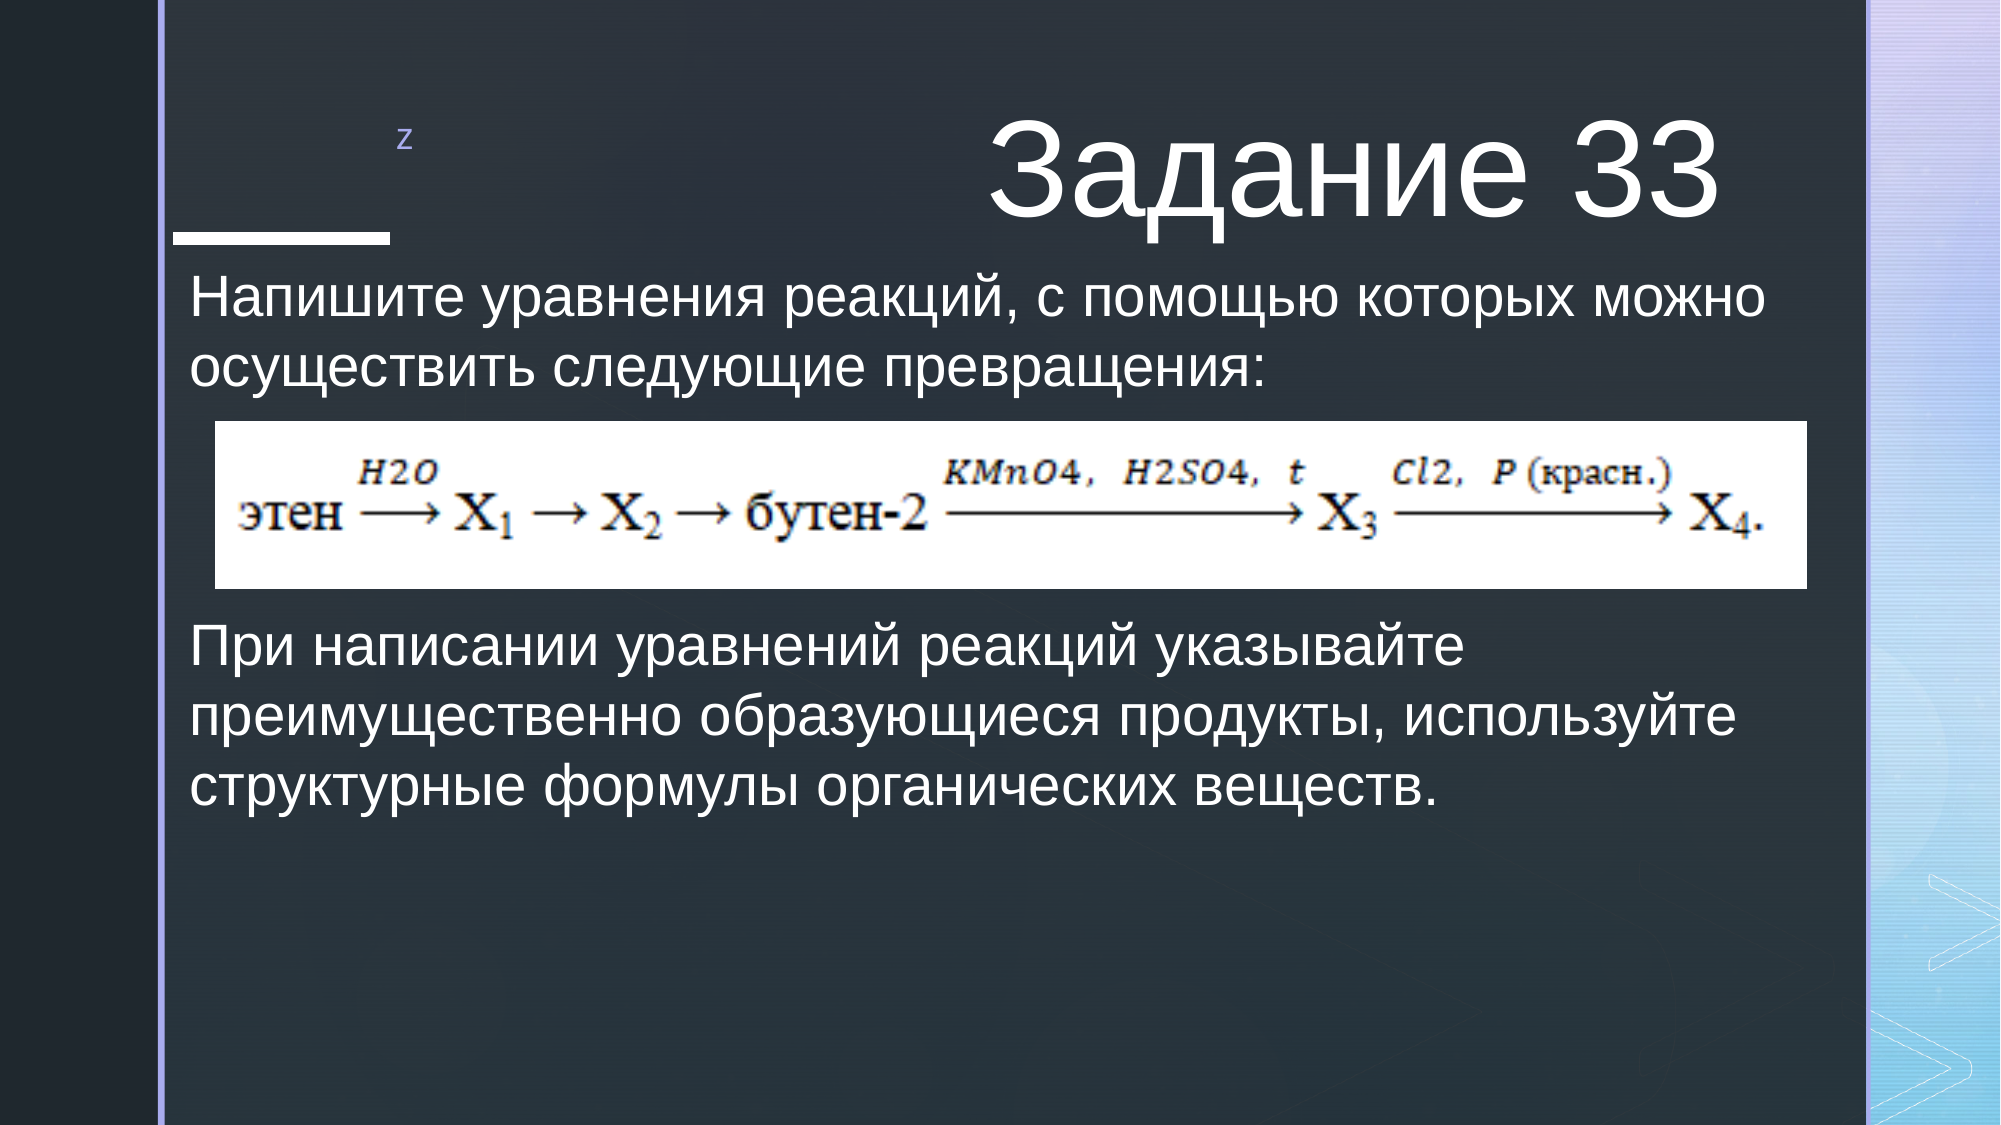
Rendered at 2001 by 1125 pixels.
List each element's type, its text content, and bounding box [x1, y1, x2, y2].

picture [215, 420, 1808, 589]
picture [1871, 0, 2001, 1125]
list Напишите уравнения реакций, с помощью которых можно осуществить следующие превращения: При написании уравнений реакций указывайте преимущественно образующиеся продукты, используйте структурные формулы органических веществ. [173, 133, 1850, 992]
title Задание 33 [433, 90, 1739, 133]
